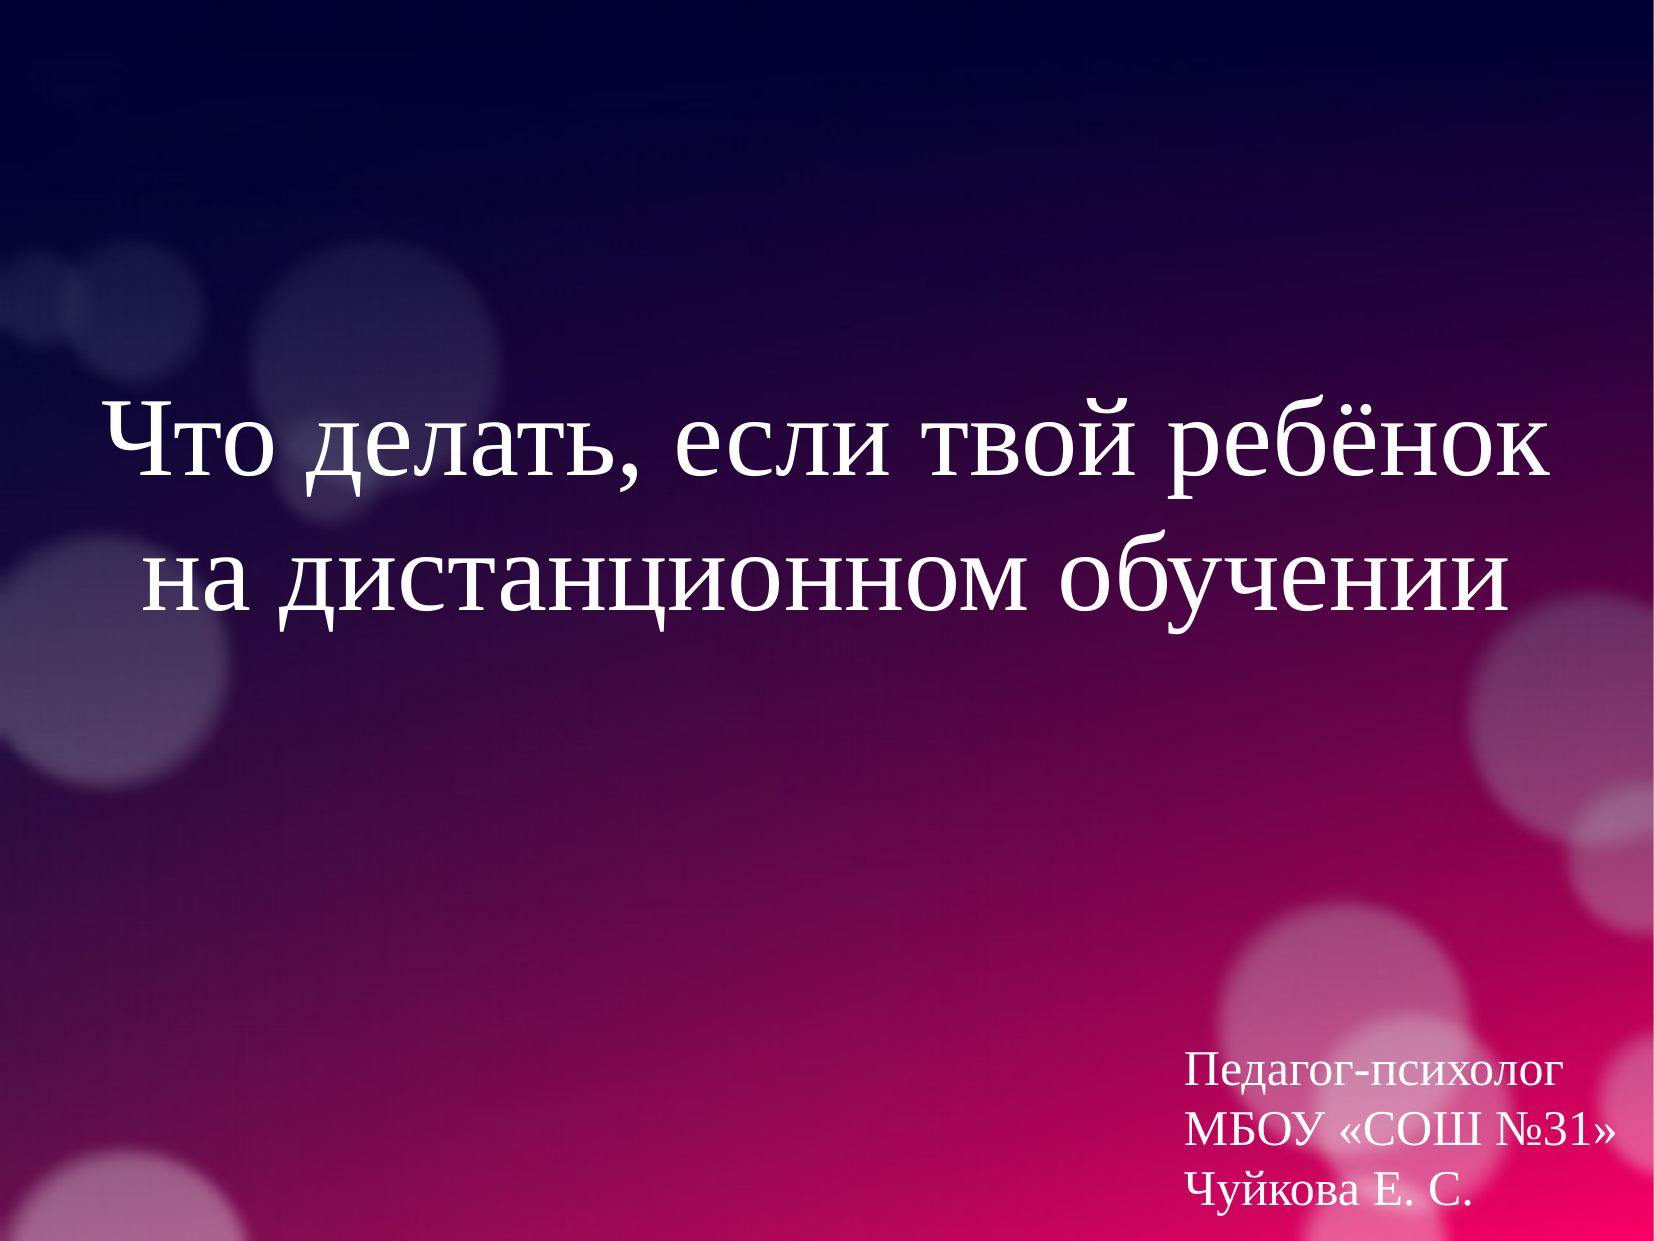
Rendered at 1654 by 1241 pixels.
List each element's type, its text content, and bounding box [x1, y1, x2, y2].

picture [0, 0, 1654, 1241]
text_box Что делать, если твой ребёнок на дистанционном обучении [82, 363, 1571, 634]
text_box Педагог-психолог МБОУ «СОШ №31» Чуйкова Е. С. [1169, 1027, 1654, 1223]
